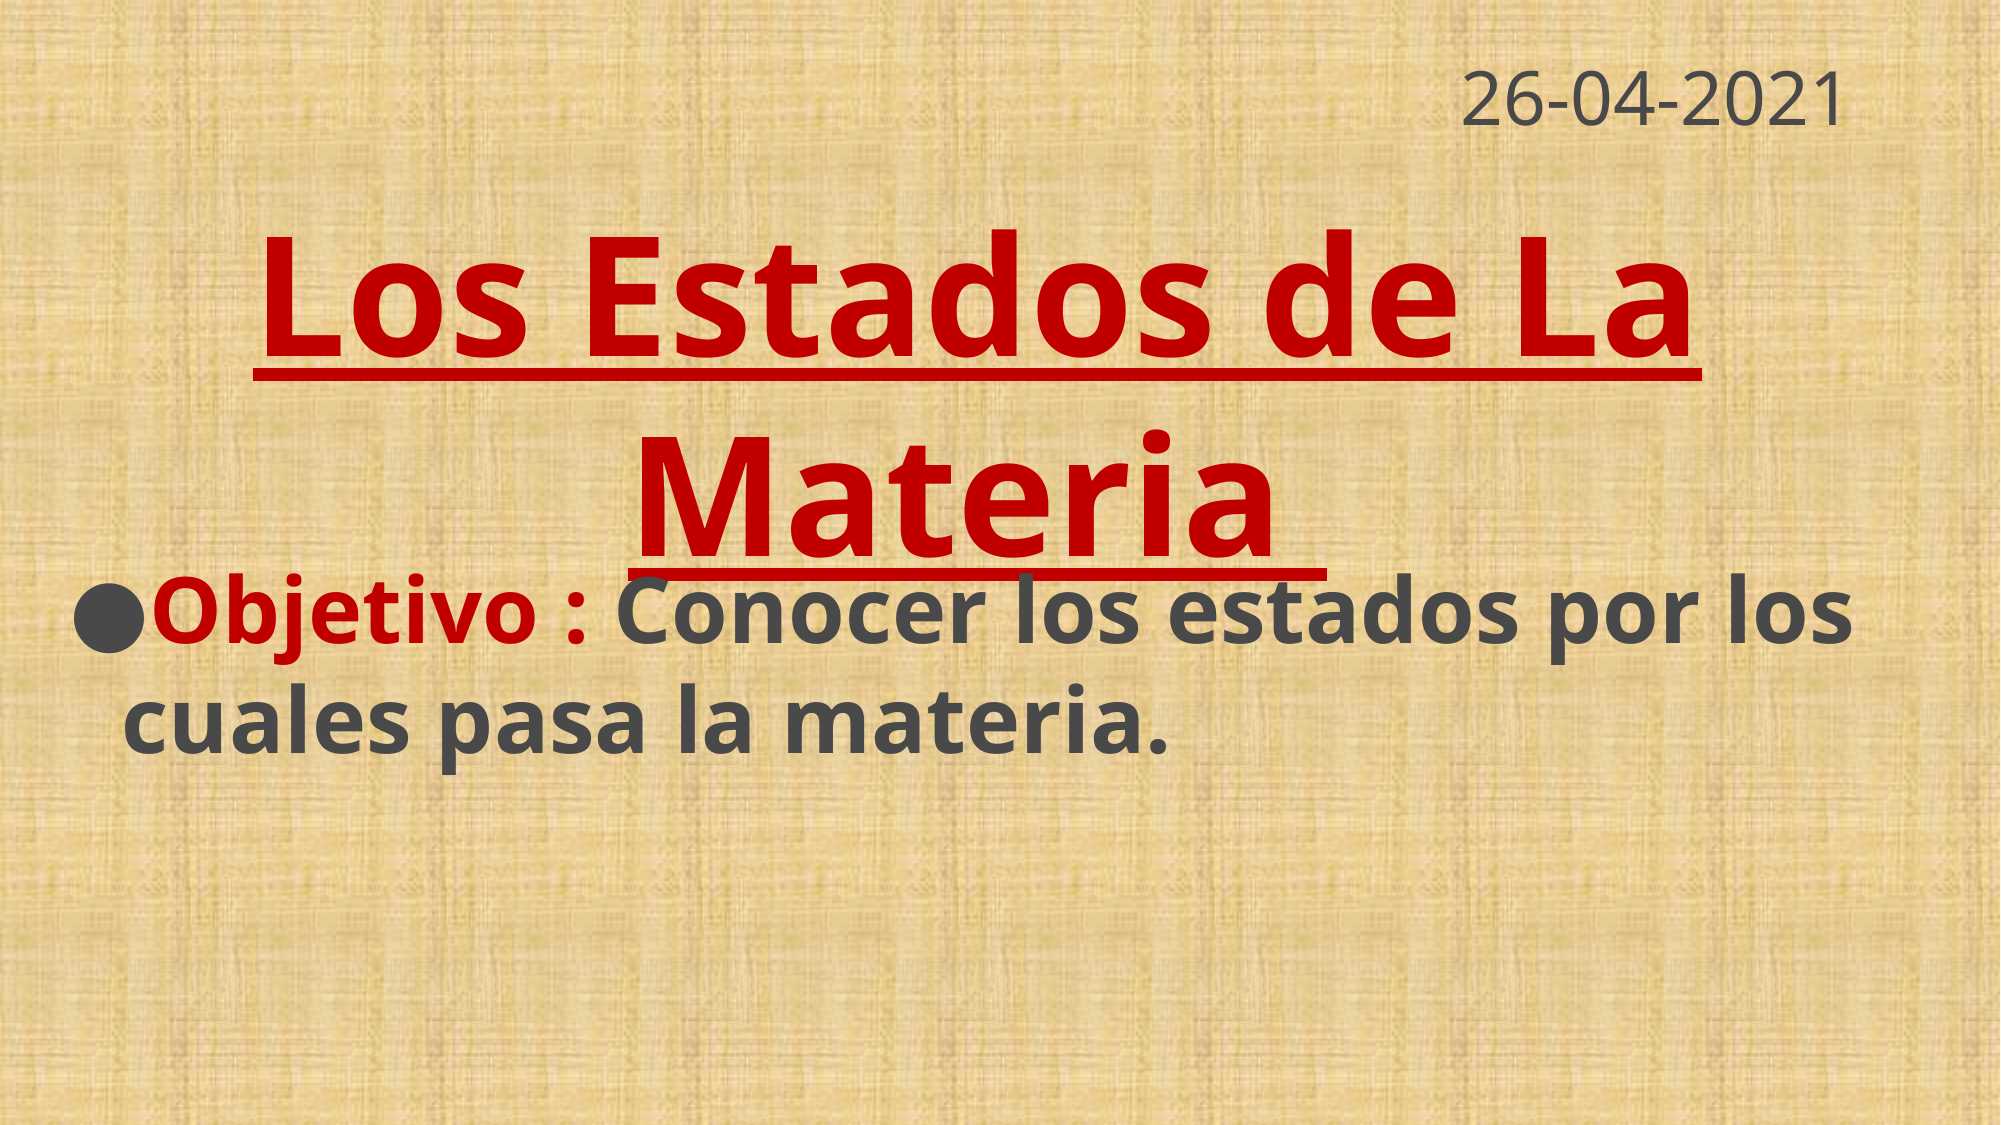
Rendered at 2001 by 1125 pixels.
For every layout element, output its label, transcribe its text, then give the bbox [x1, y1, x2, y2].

title Los Estados de La Materia [0, 189, 1959, 302]
picture [0, 0, 2001, 1125]
text_box Objetivo : Conocer los estados por los cuales pasa la materia. [32, 545, 1995, 780]
list 26-04-2021 [1437, 50, 2000, 252]
